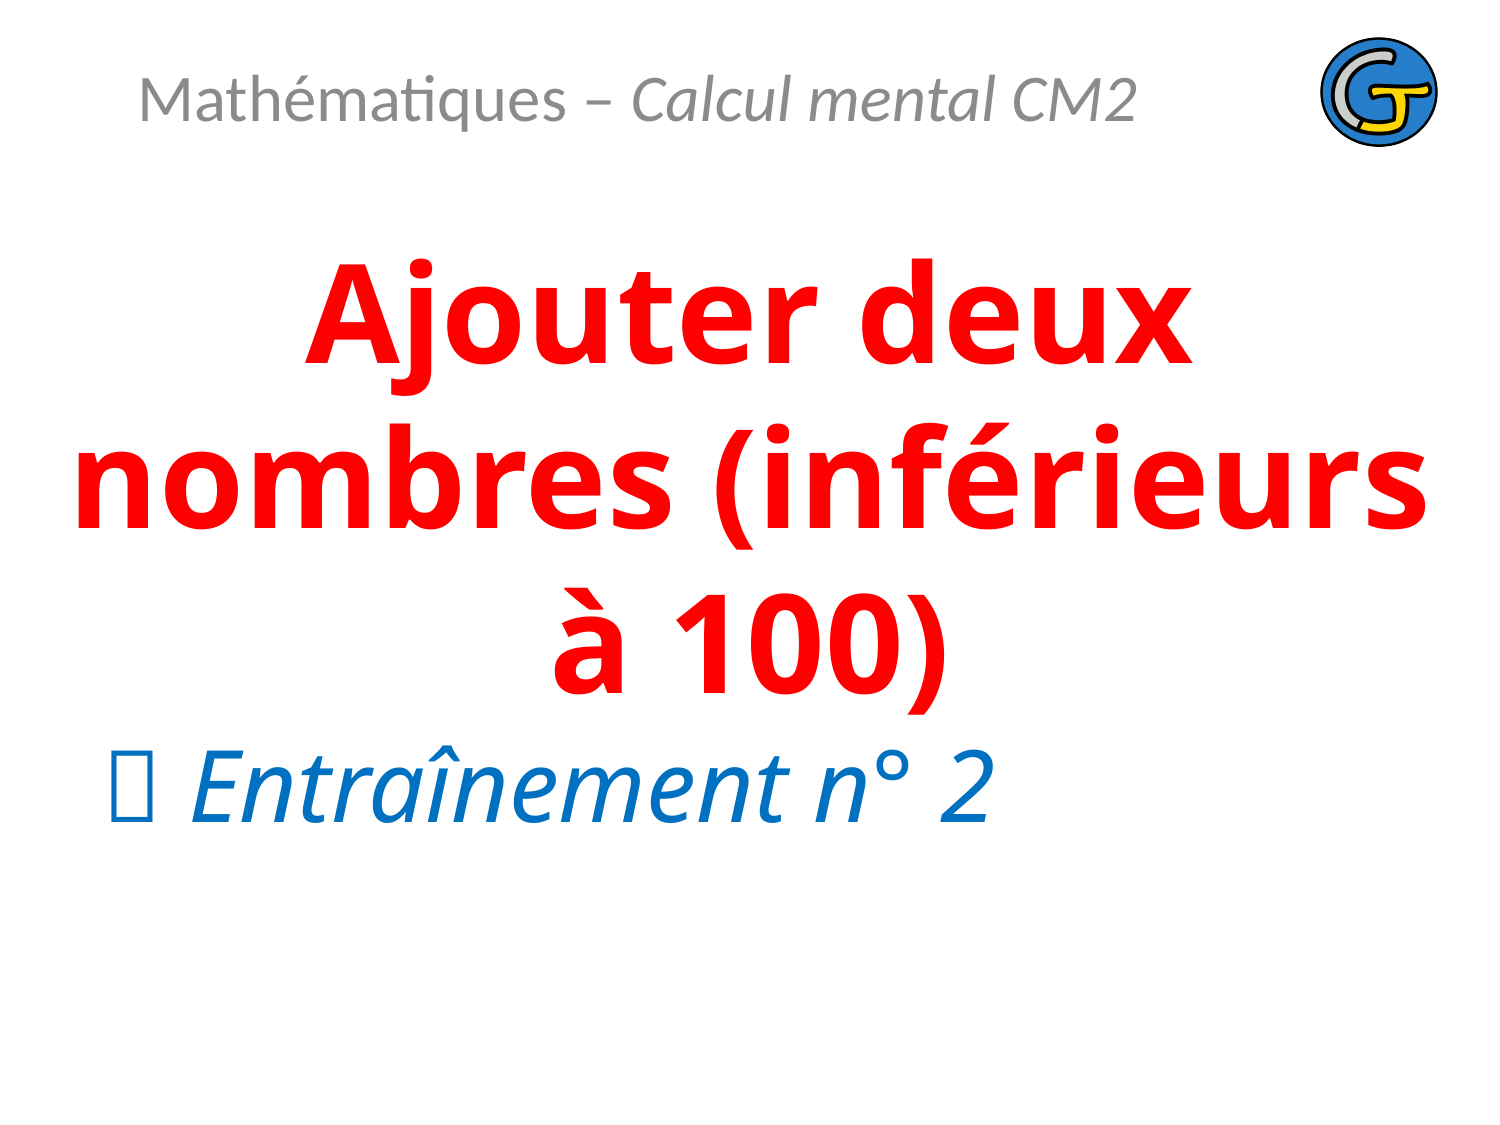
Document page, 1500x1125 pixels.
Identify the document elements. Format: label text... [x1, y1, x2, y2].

text_box  Entraînement n° 2 [87, 714, 1413, 850]
title Ajouter deux nombres (inférieurs à 100) [35, 290, 1465, 657]
picture [1318, 35, 1441, 149]
subtitle Mathématiques – Calcul mental CM2 [87, 46, 1188, 164]
